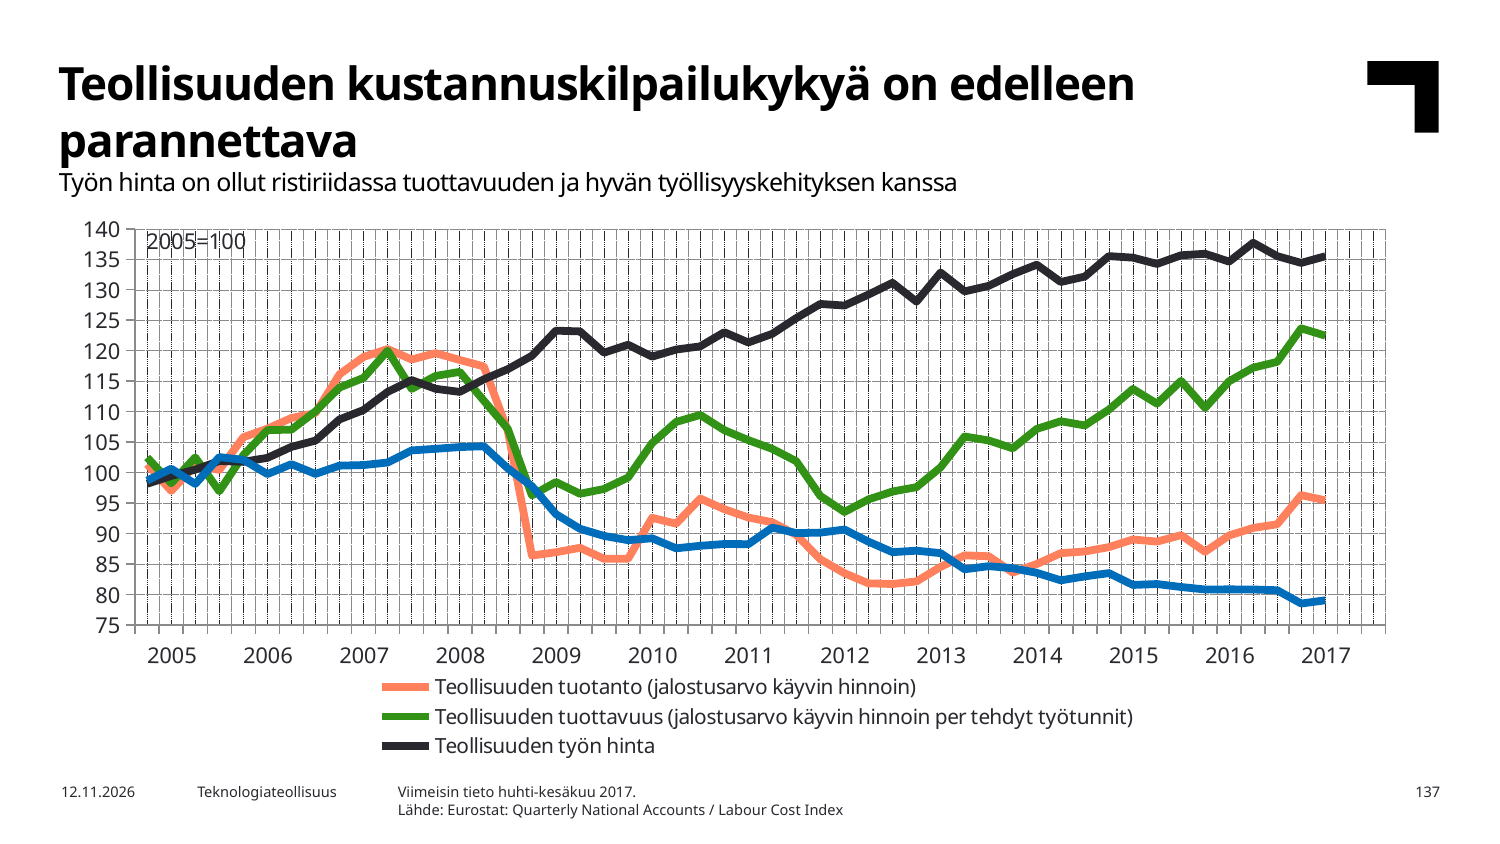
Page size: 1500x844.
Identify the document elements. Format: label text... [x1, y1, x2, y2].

list Teollisuuden kustannuskilpailukykyä on edelleen parannettava Työn hinta on ollut ristiriidassa tuottavuuden ja hyvän työllisyyskehityksen kanssa [41, 46, 1378, 153]
chart [62, 209, 1440, 763]
list Viimeisin tieto huhti-kesäkuu 2017. Lähde: Eurostat: Quarterly National Accounts / Labour Cost Index [382, 775, 1016, 803]
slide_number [46, 775, 182, 803]
footer Teknologiateollisuus [182, 775, 382, 803]
slide_number 137 [1313, 775, 1456, 803]
